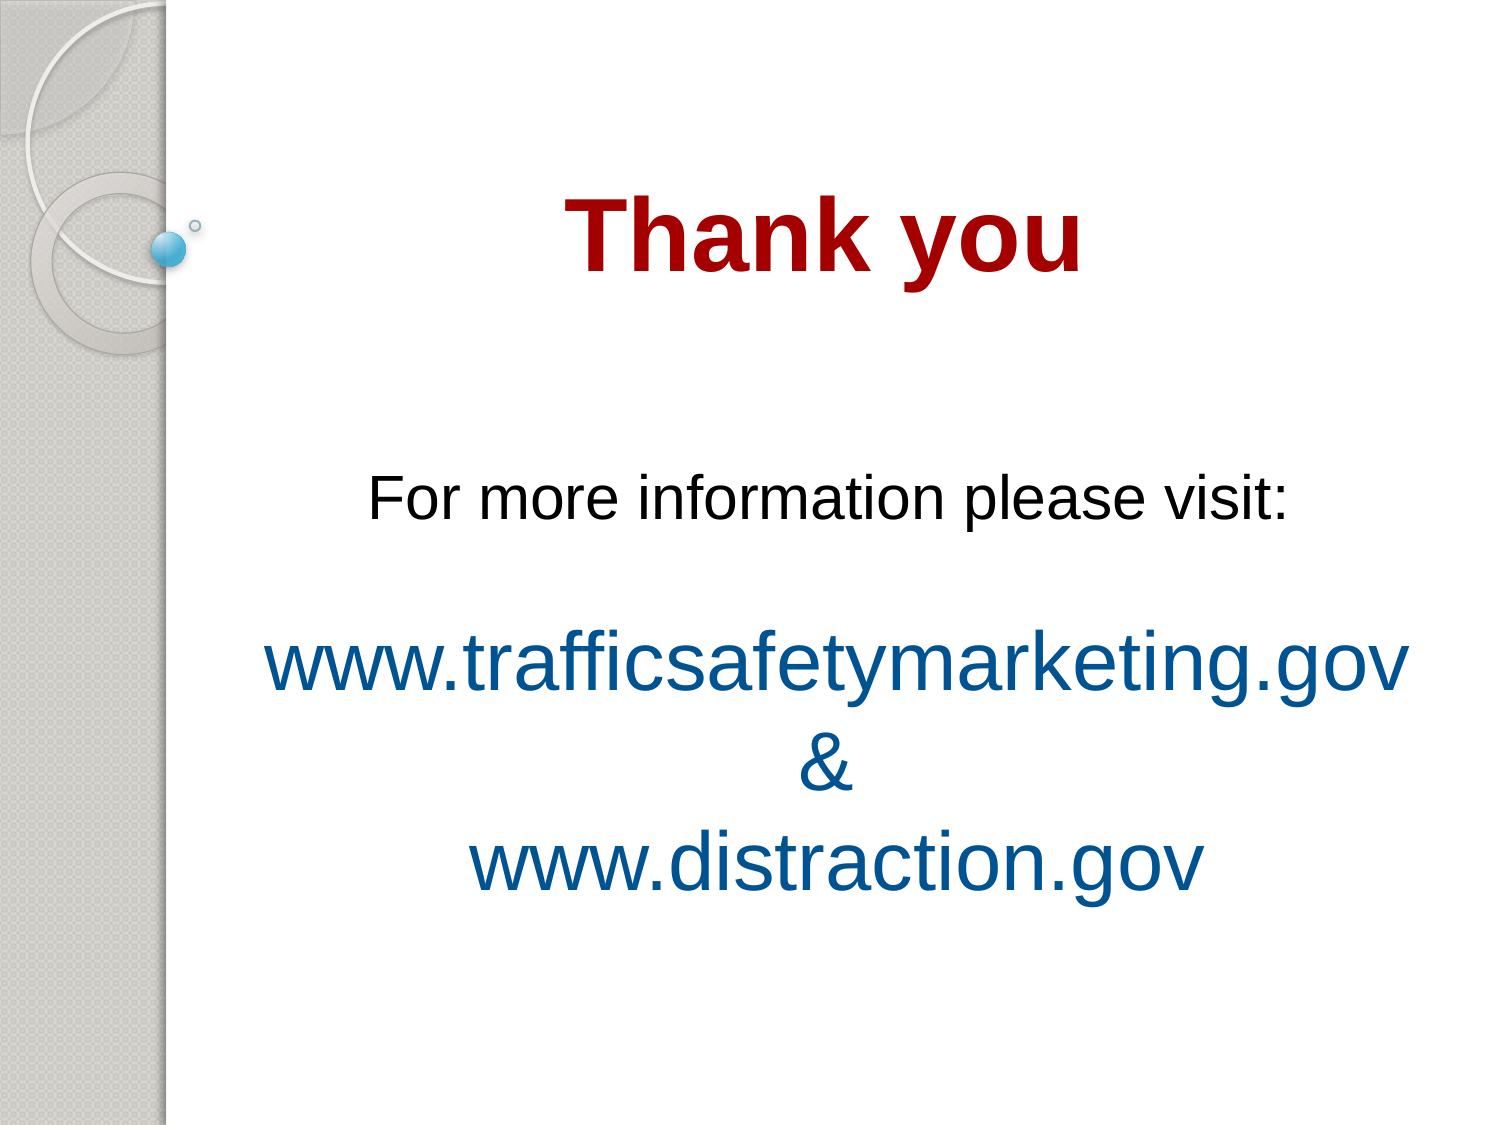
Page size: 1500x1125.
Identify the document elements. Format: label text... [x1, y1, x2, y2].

title Thank you [162, 149, 1488, 300]
text_box For more information please visit: www.trafficsafetymarketing.gov & www.distraction.gov [174, 450, 1500, 1125]
